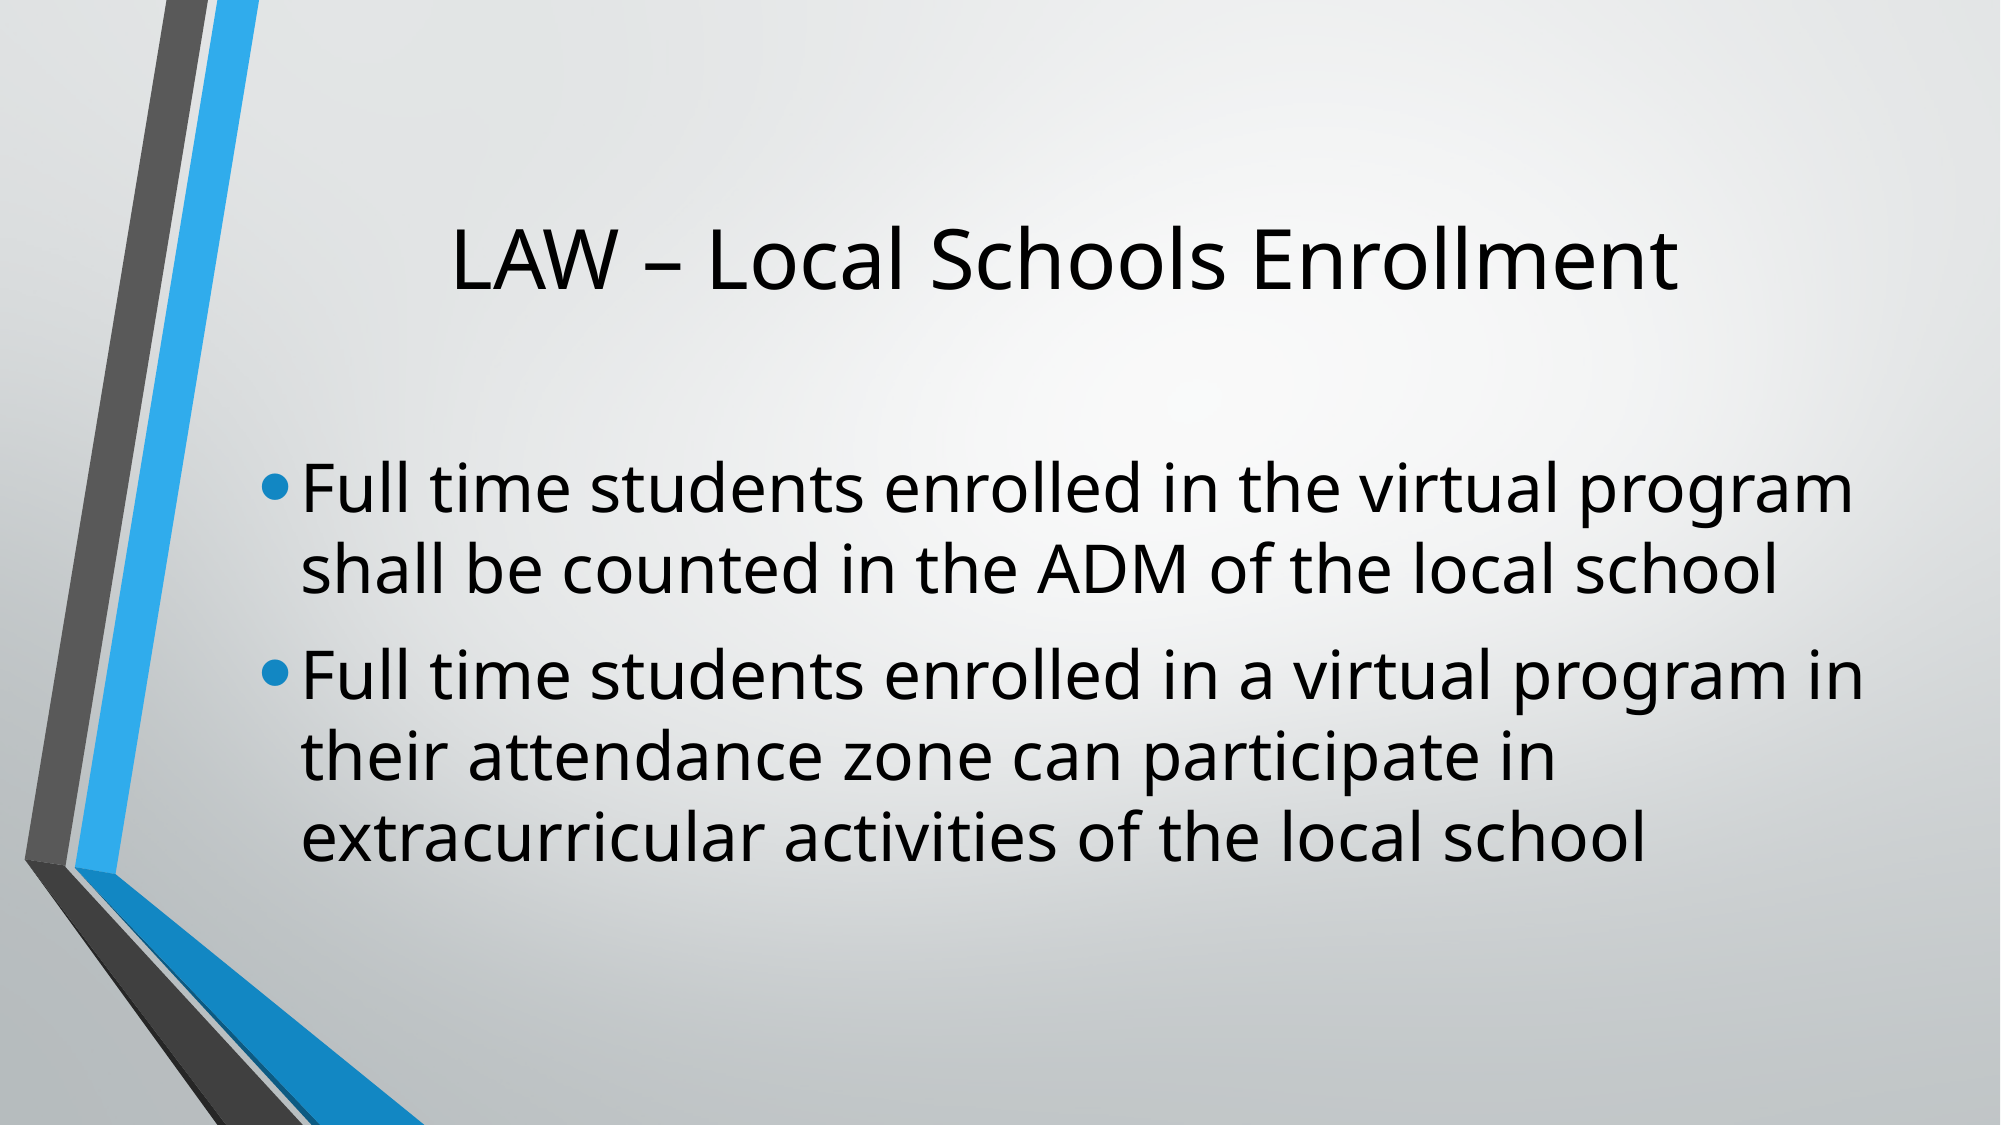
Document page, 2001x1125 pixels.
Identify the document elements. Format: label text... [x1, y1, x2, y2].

list Full time students enrolled in the virtual program shall be counted in the ADM of the local school Full time students enrolled in a virtual program in their attendance zone can participate in extracurricular activities of the local school [243, 437, 1887, 950]
title LAW – Local Schools Enrollment [243, 112, 1887, 400]
